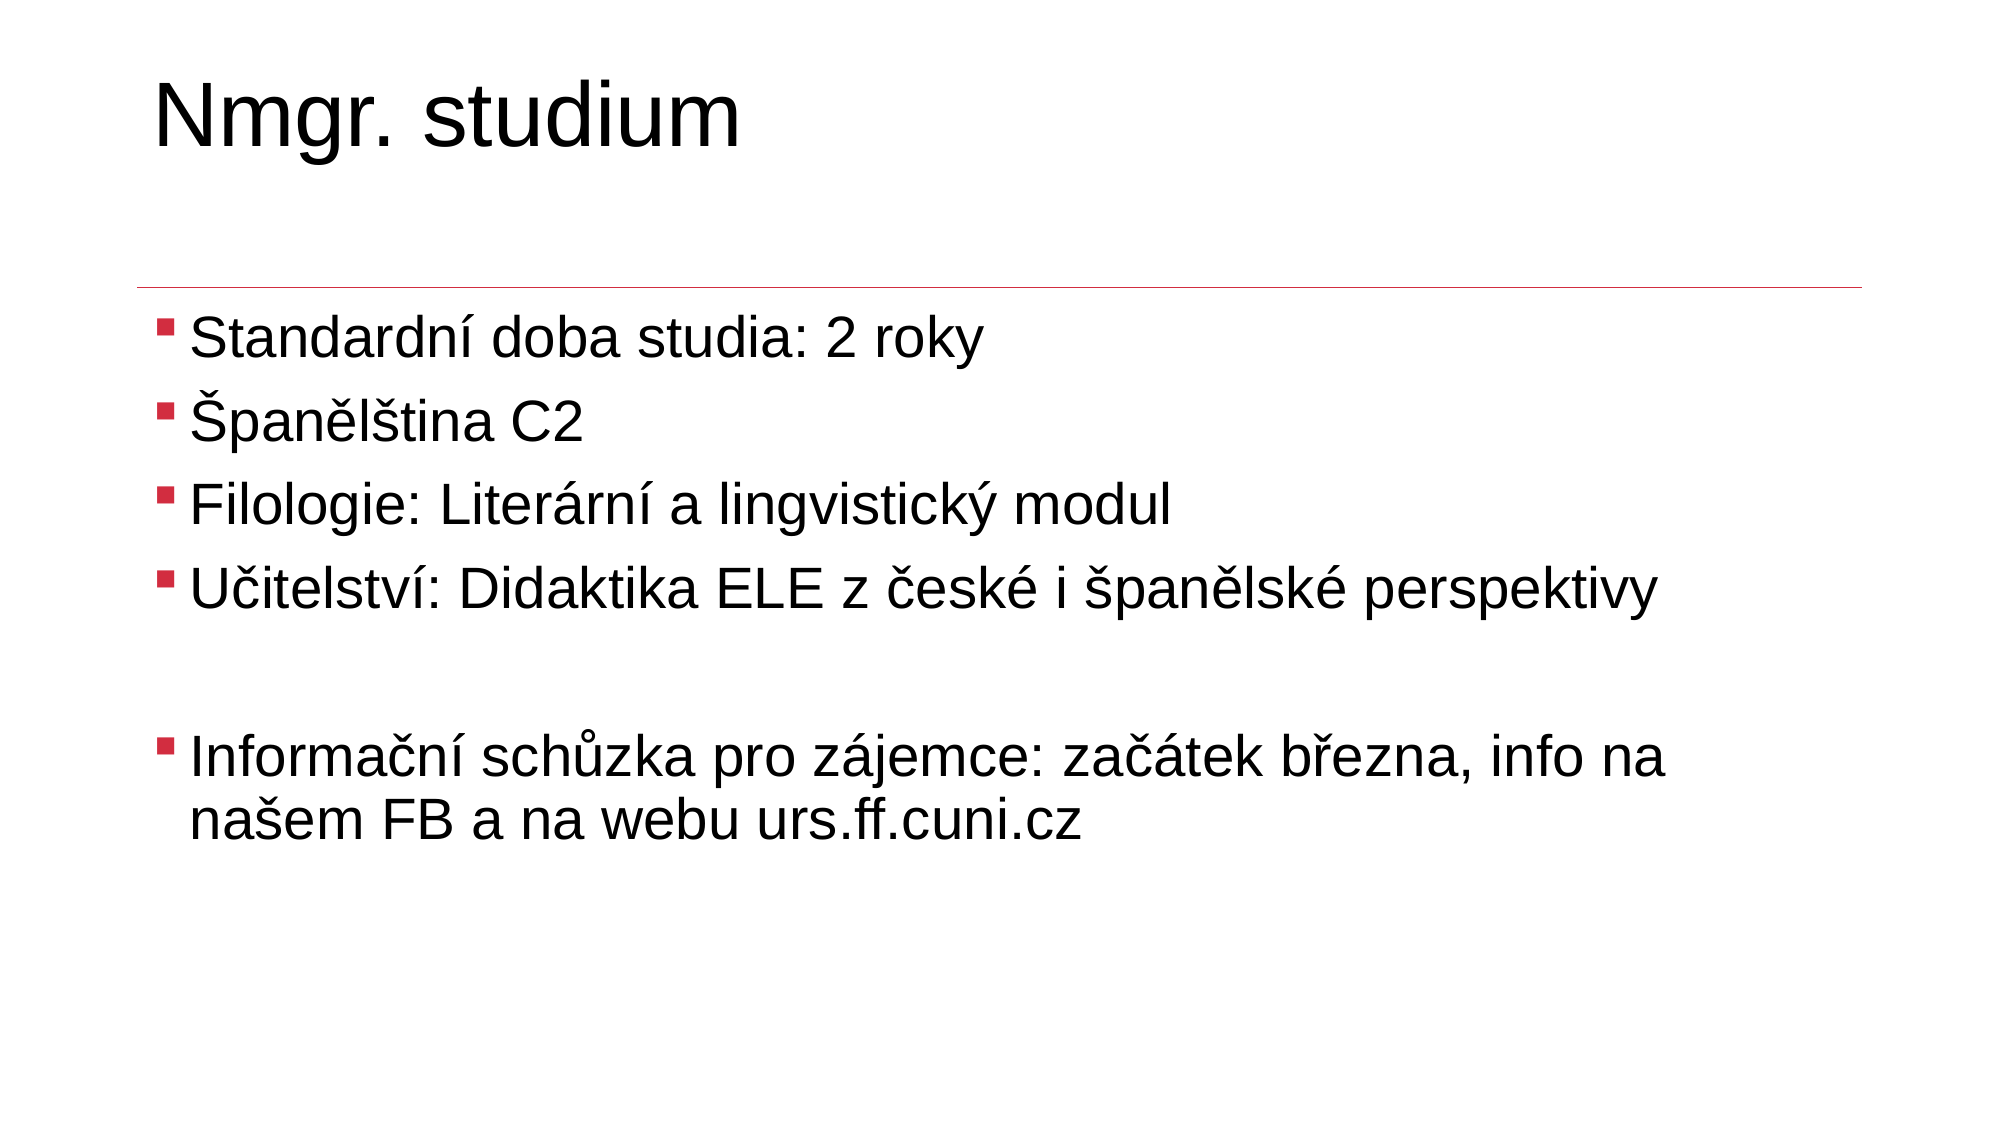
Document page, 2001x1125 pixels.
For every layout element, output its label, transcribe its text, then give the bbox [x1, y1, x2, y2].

list Standardní doba studia: 2 roky Španělština C2 Filologie: Literární a lingvistický modul Učitelství: Didaktika ELE z české i španělské perspektivy Informační schůzka pro zájemce: začátek března, info na našem FB a na webu urs.ff.cuni.cz [137, 299, 1863, 1014]
title Nmgr. studium [137, 59, 1863, 278]
